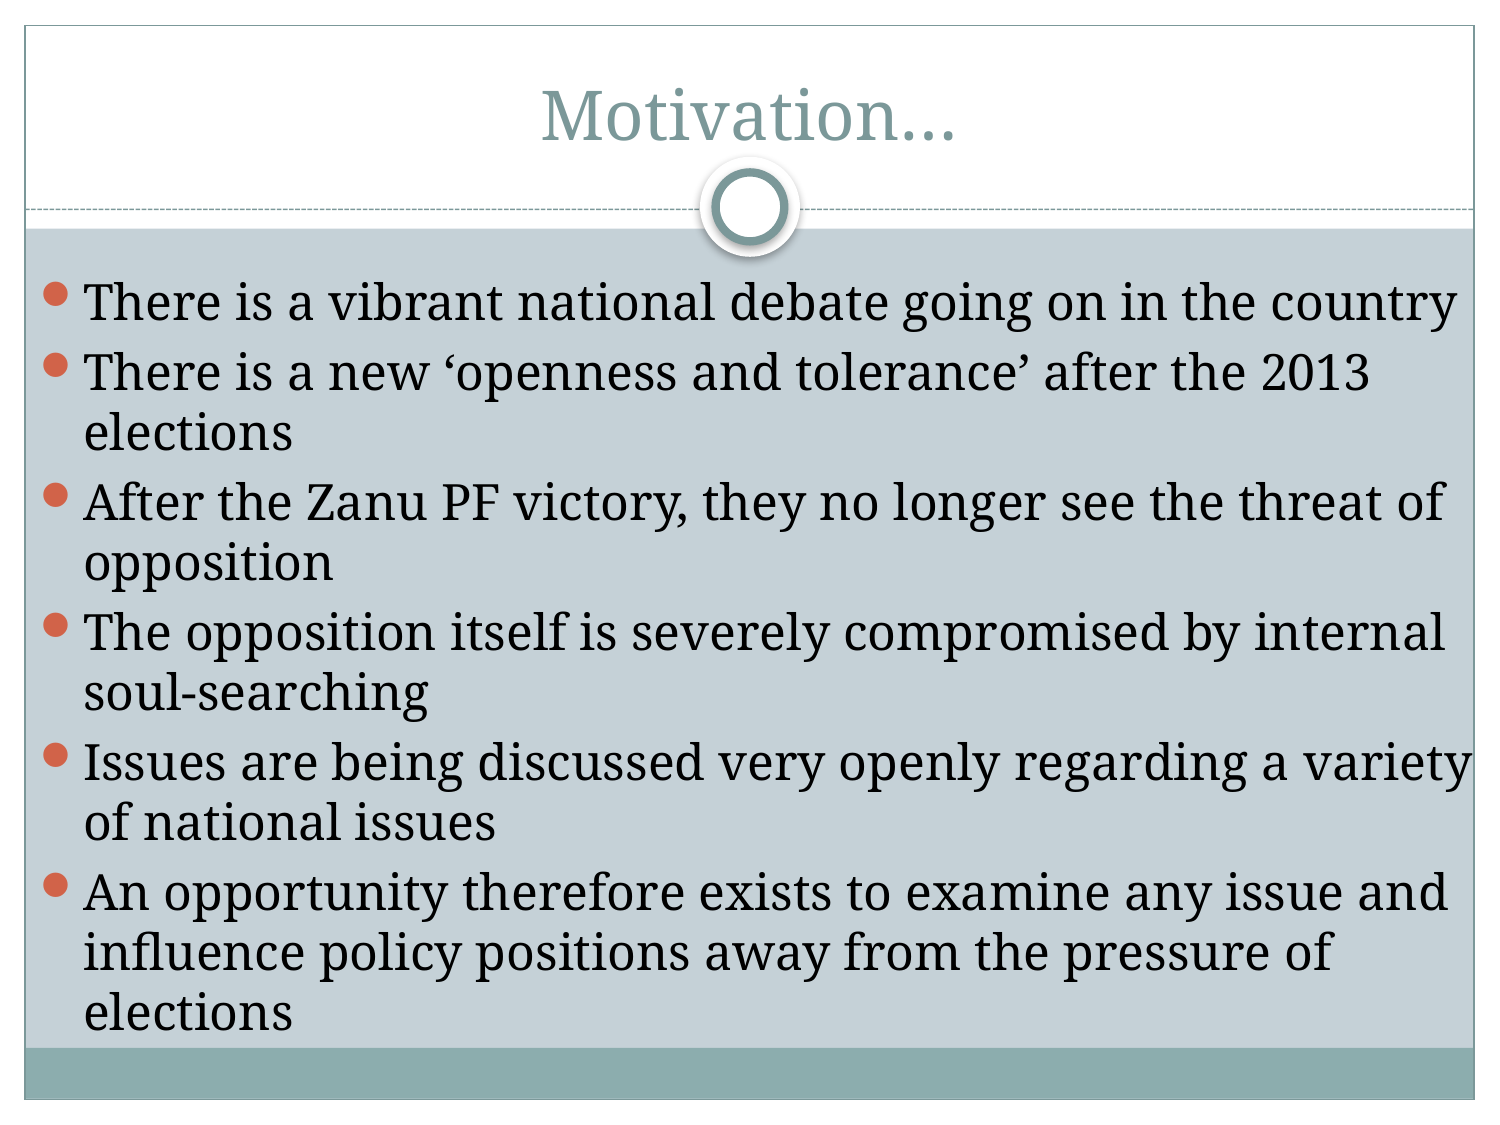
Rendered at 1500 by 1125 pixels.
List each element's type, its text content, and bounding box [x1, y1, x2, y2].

list There is a vibrant national debate going on in the country There is a new ‘openness and tolerance’ after the 2013 elections After the Zanu PF victory, they no longer see the threat of opposition The opposition itself is severely compromised by internal soul-searching Issues are being discussed very openly regarding a variety of national issues An opportunity therefore exists to examine any issue and influence policy positions away from the pressure of elections [24, 262, 1500, 1063]
title Motivation… [49, 37, 1450, 163]
